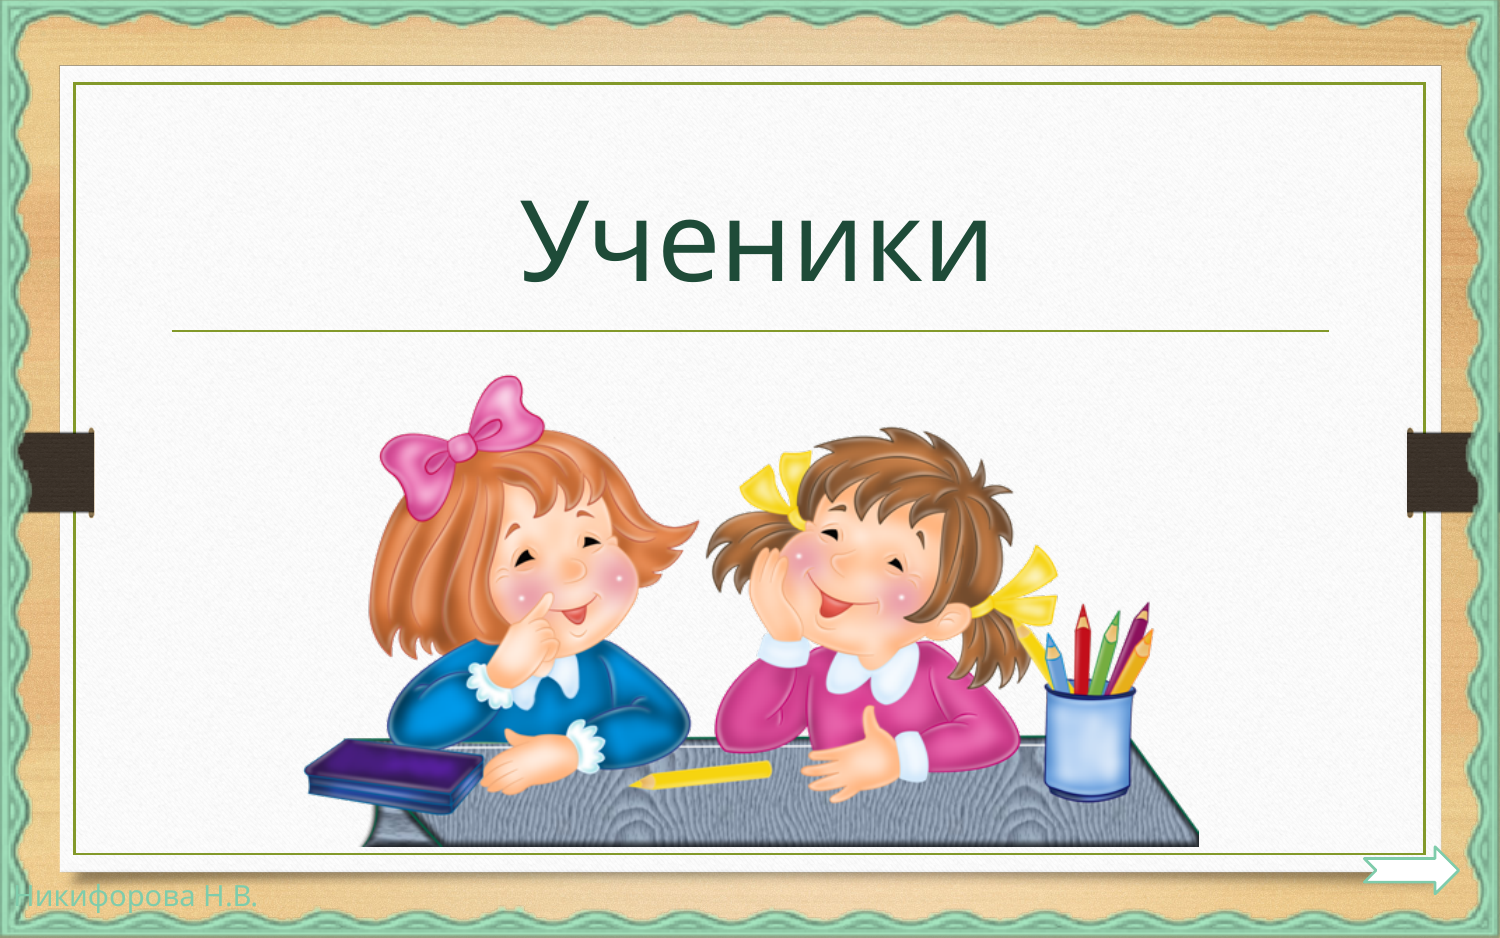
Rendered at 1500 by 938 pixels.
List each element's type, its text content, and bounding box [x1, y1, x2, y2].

text_box Ученики [505, 161, 1041, 312]
picture [288, 338, 1200, 847]
text_box [1363, 845, 1460, 896]
